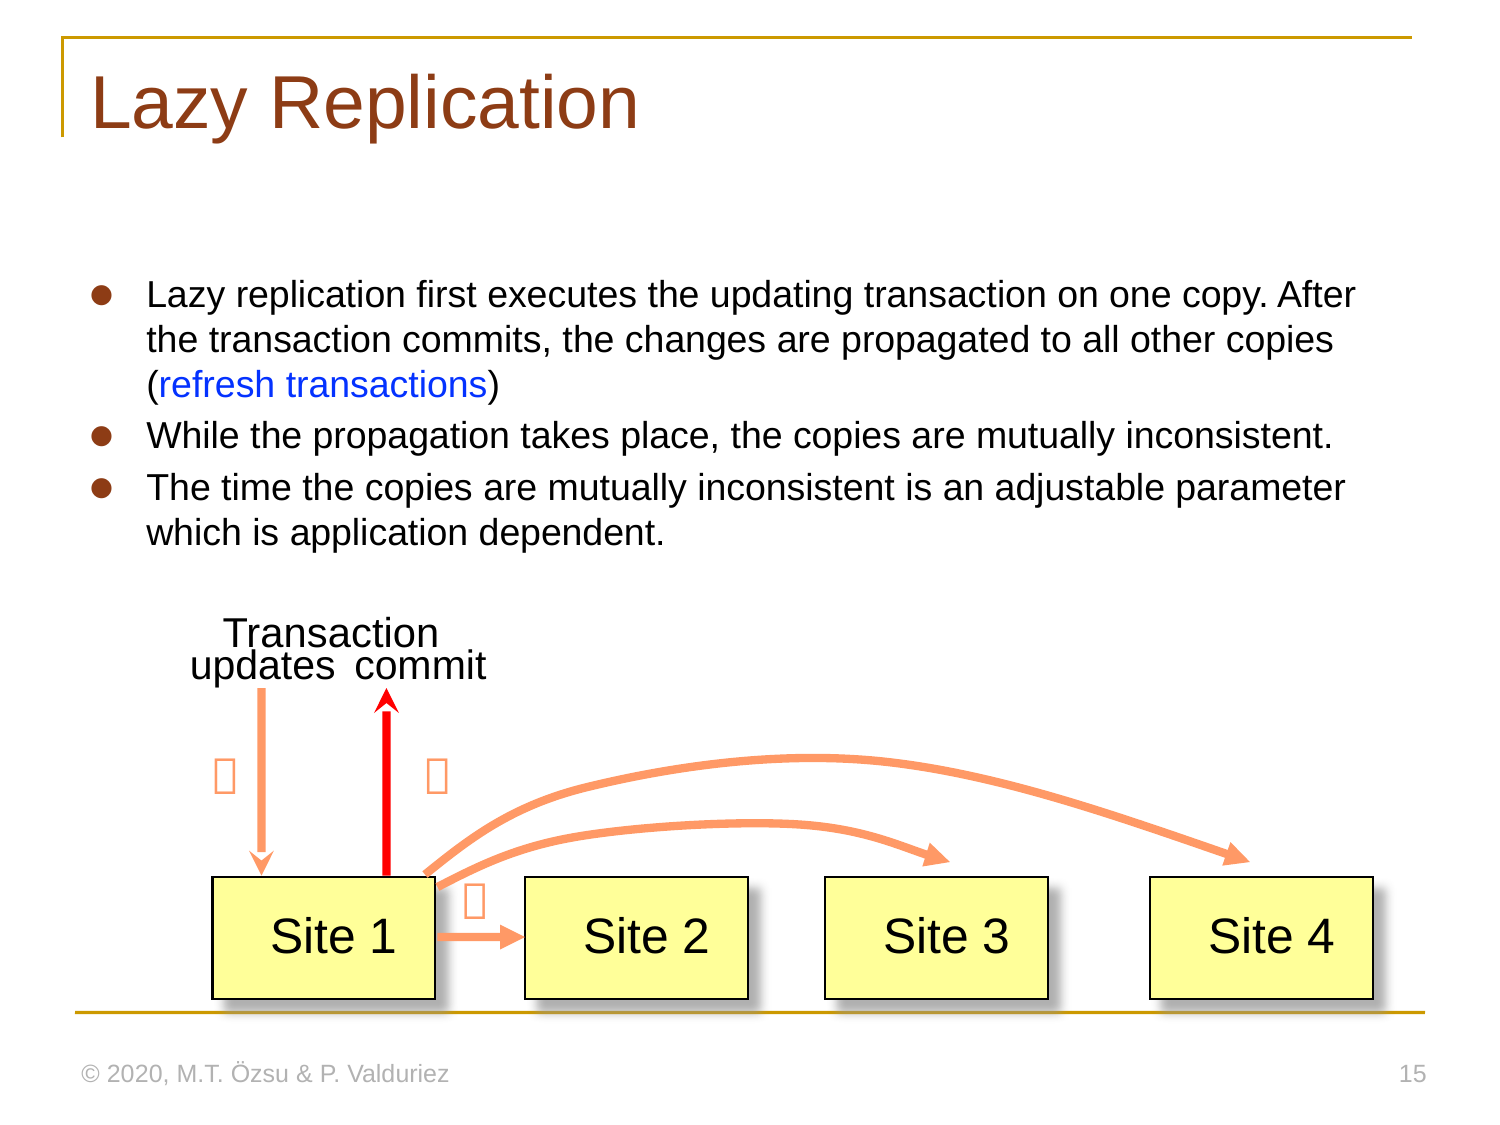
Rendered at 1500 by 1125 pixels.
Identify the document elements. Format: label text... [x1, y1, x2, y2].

text_box  [445, 875, 458, 882]
text_box [380, 695, 393, 701]
text_box  [445, 884, 505, 936]
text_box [1149, 876, 1374, 1000]
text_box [212, 876, 436, 1000]
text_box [524, 876, 749, 1000]
text_box  [407, 737, 468, 812]
text_box [440, 870, 787, 887]
slide_number 15 [1104, 1042, 1442, 1103]
title Lazy Replication [74, 45, 1426, 233]
list Lazy replication first executes the updating transaction on one copy. After the transaction commits, the changes are propagated to all other copies (refresh transactions) While the propagation takes place, the copies are mutually inconsistent. The time the copies are mutually inconsistent is an adjustable parameter which is application dependent. [74, 262, 1426, 638]
text_box [440, 930, 519, 944]
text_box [824, 876, 1049, 1000]
text_box updates [174, 630, 339, 695]
footer © 2020, M.T. Özsu & P. Valduriez [66, 1042, 573, 1103]
text_box commit [339, 630, 502, 695]
text_box  [195, 737, 256, 812]
text_box Transaction [207, 597, 455, 630]
text_box [424, 757, 1250, 875]
text_box [255, 863, 268, 875]
